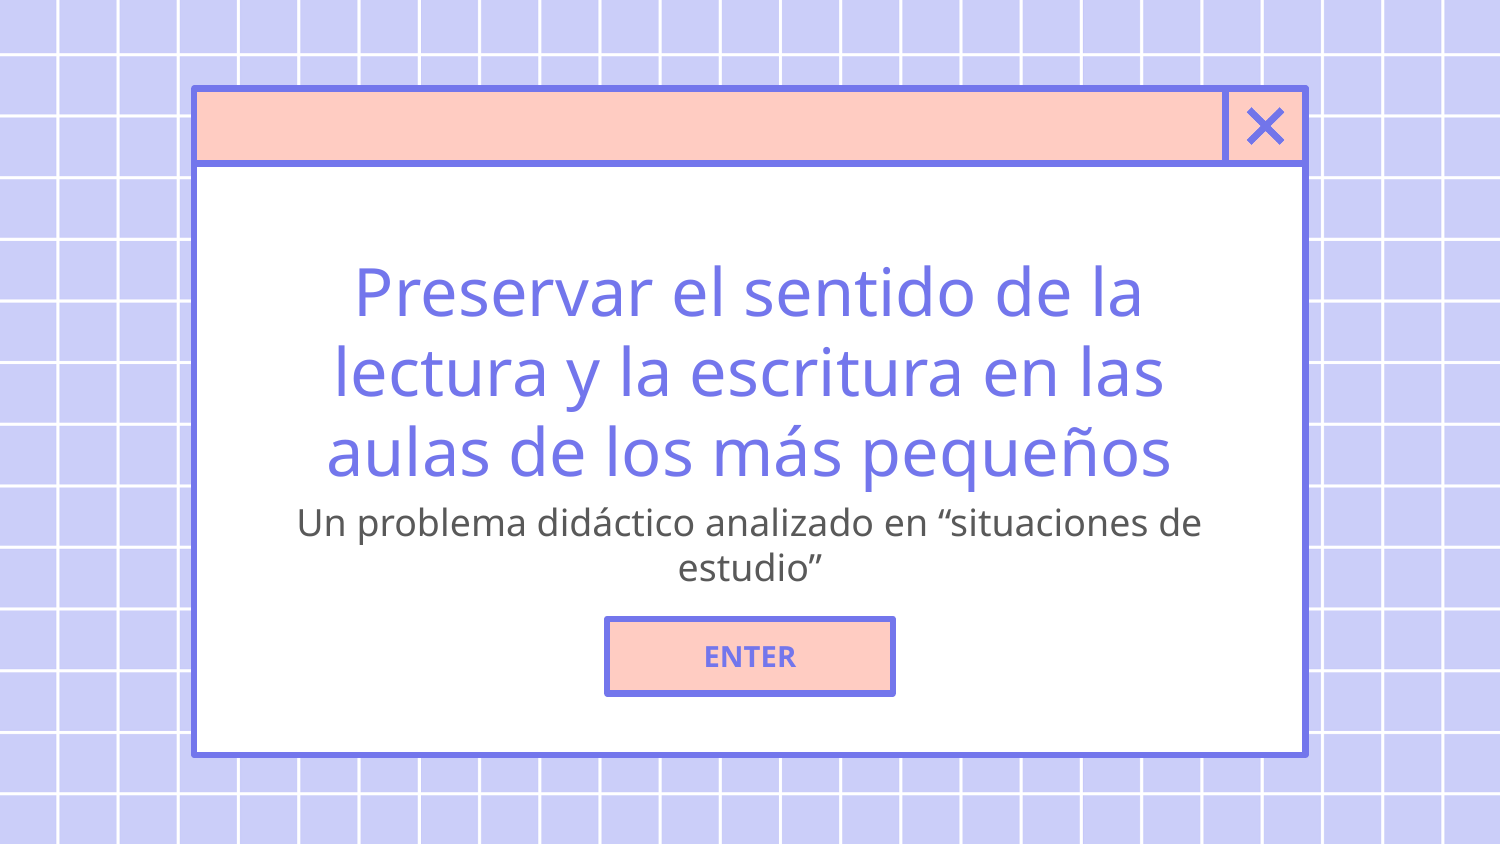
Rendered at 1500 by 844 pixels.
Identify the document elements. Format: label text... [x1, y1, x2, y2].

title Preservar el sentido de la lectura y la escritura en las aulas de los más pequeños [270, 201, 1230, 496]
text_box ENTER [607, 618, 893, 694]
subtitle Un problema didáctico analizado en “situaciones de estudio” [270, 496, 1230, 592]
picture [0, 0, 1500, 844]
